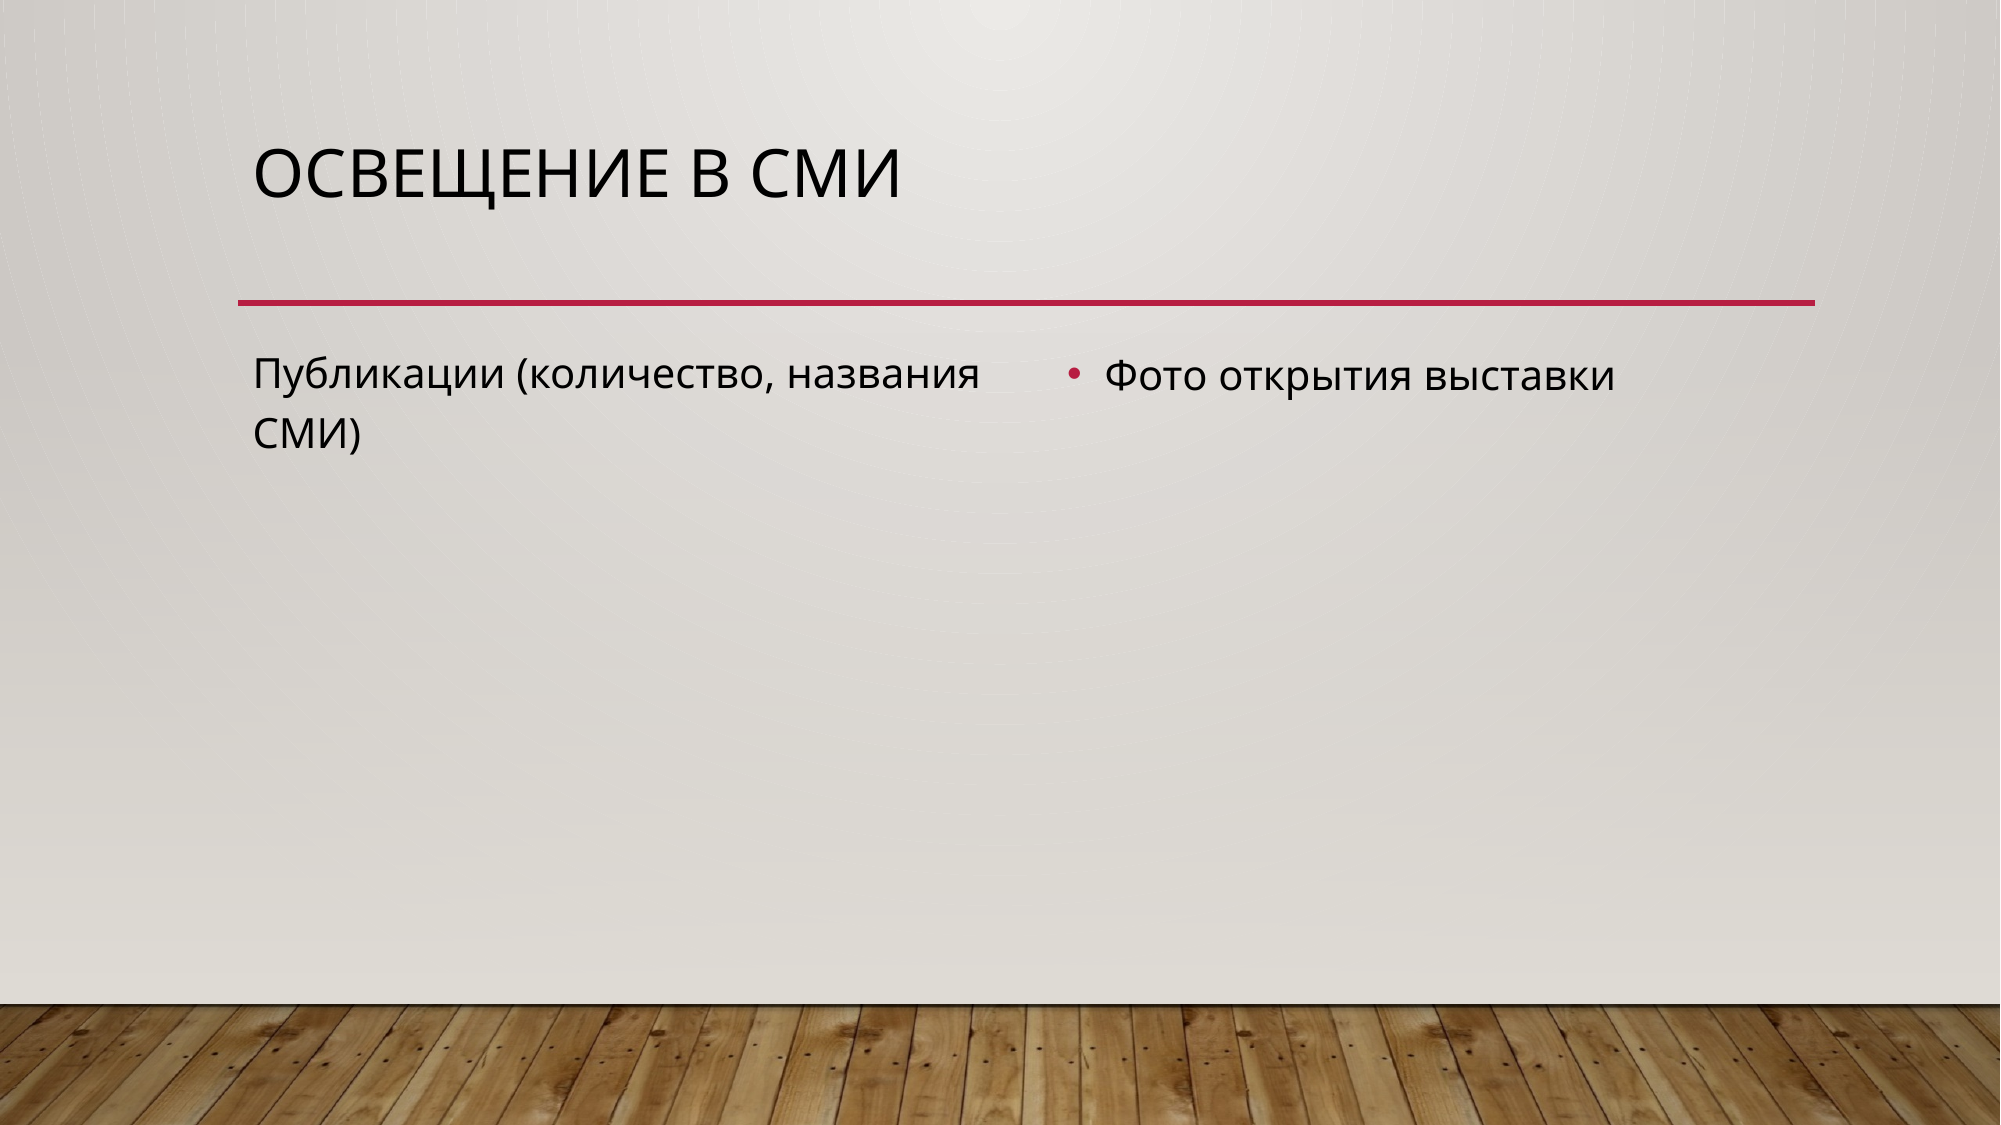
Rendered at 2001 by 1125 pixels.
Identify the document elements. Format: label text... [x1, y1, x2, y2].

list Публикации (количество, названия СМИ) [237, 329, 1000, 896]
picture [0, 1004, 2000, 1125]
title Освещение в сми [237, 132, 1814, 306]
list Фото открытия выставки [1052, 330, 1815, 896]
